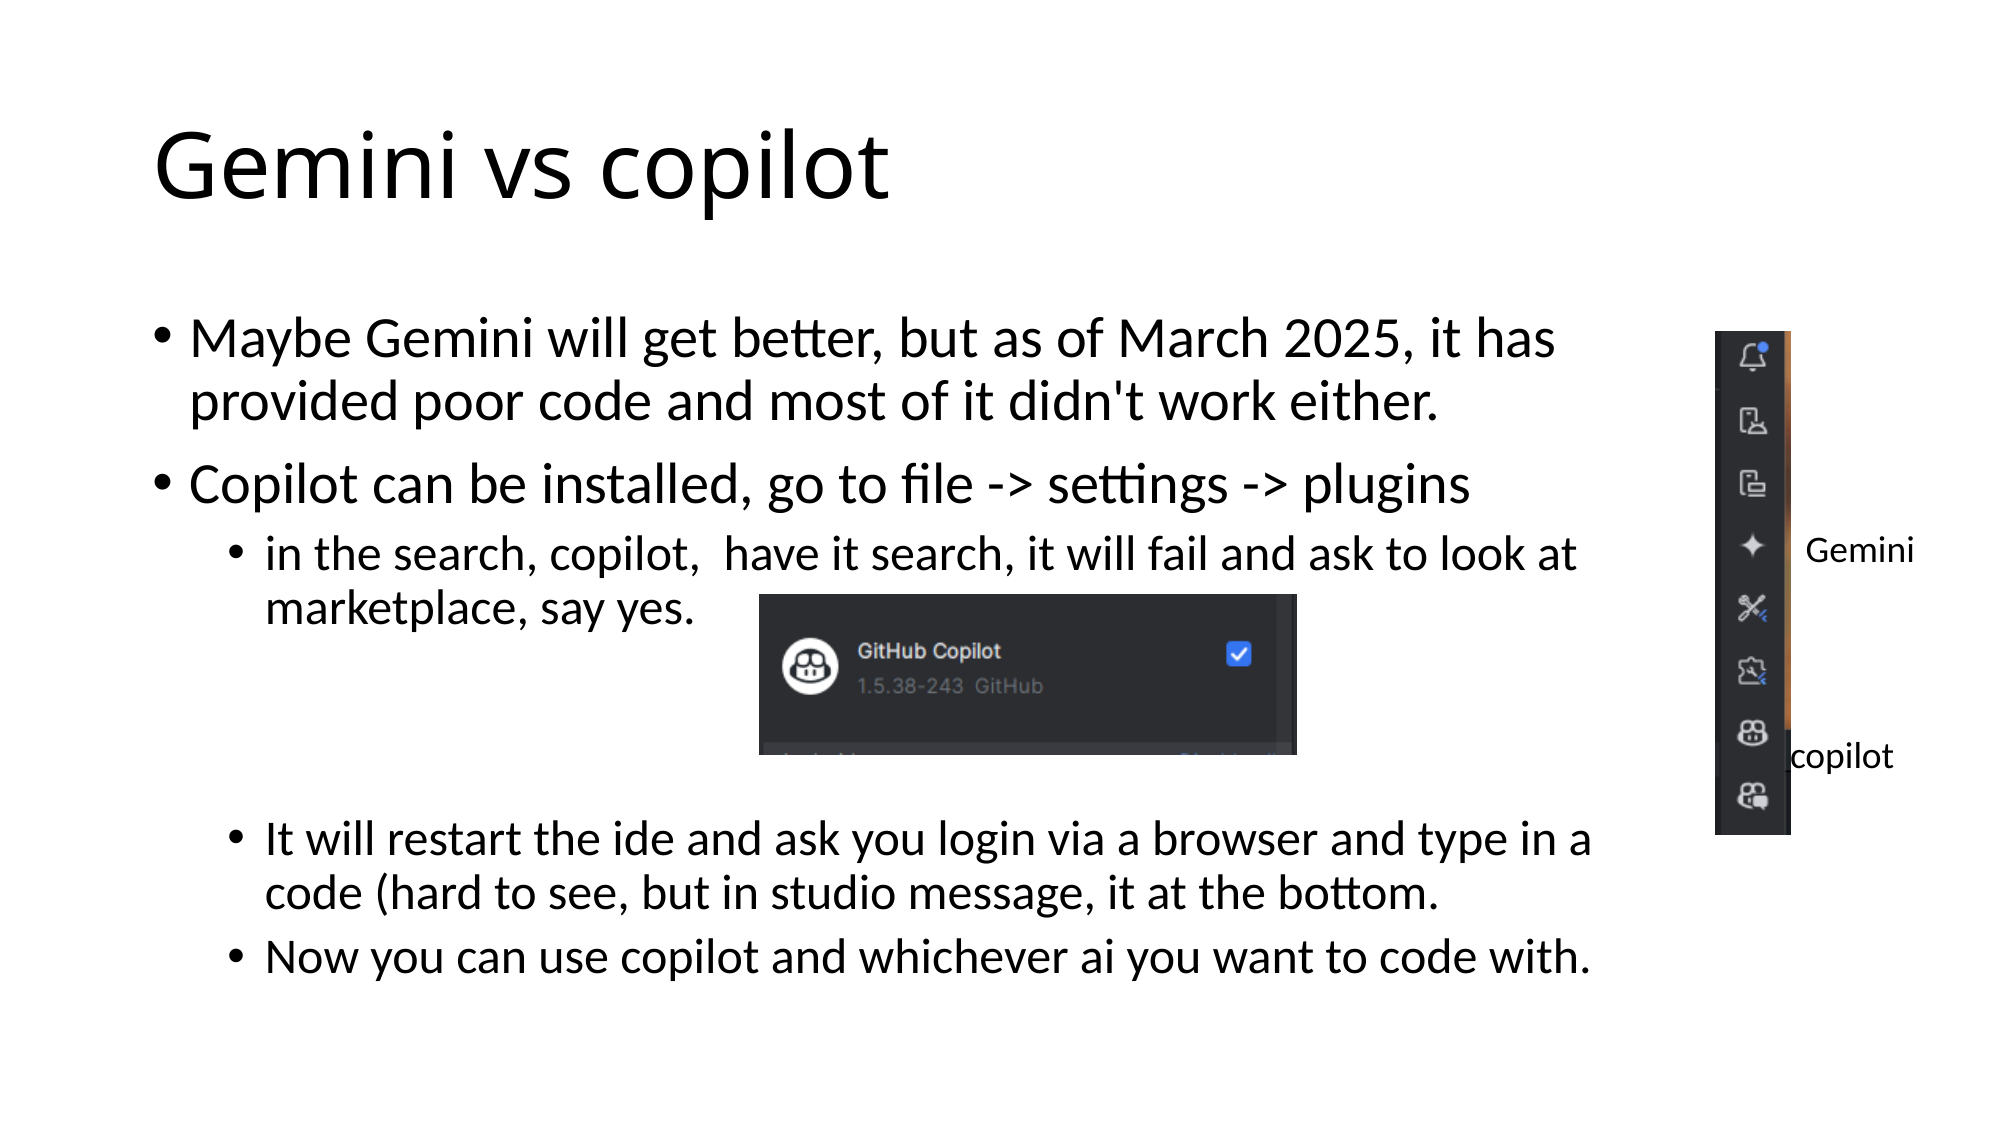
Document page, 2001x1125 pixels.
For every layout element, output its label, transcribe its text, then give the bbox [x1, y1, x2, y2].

text_box Gemini [1790, 517, 1930, 578]
list Maybe Gemini will get better, but as of March 2025, it has provided poor code and most of it didn't work either. Copilot can be installed, go to file -> settings -> plugins in the search, copilot, have it search, it will fail and ask to look at marketplace, say yes. It will restart the ide and ask you login via a browser and type in a code (hard to see, but in studio message, it at the bottom. Now you can use copilot and whichever ai you want to code with. [137, 299, 1700, 1014]
text_box copilot [1790, 723, 1910, 784]
title Gemini vs copilot [137, 59, 1863, 278]
picture [1714, 331, 1791, 835]
picture [759, 594, 1297, 755]
